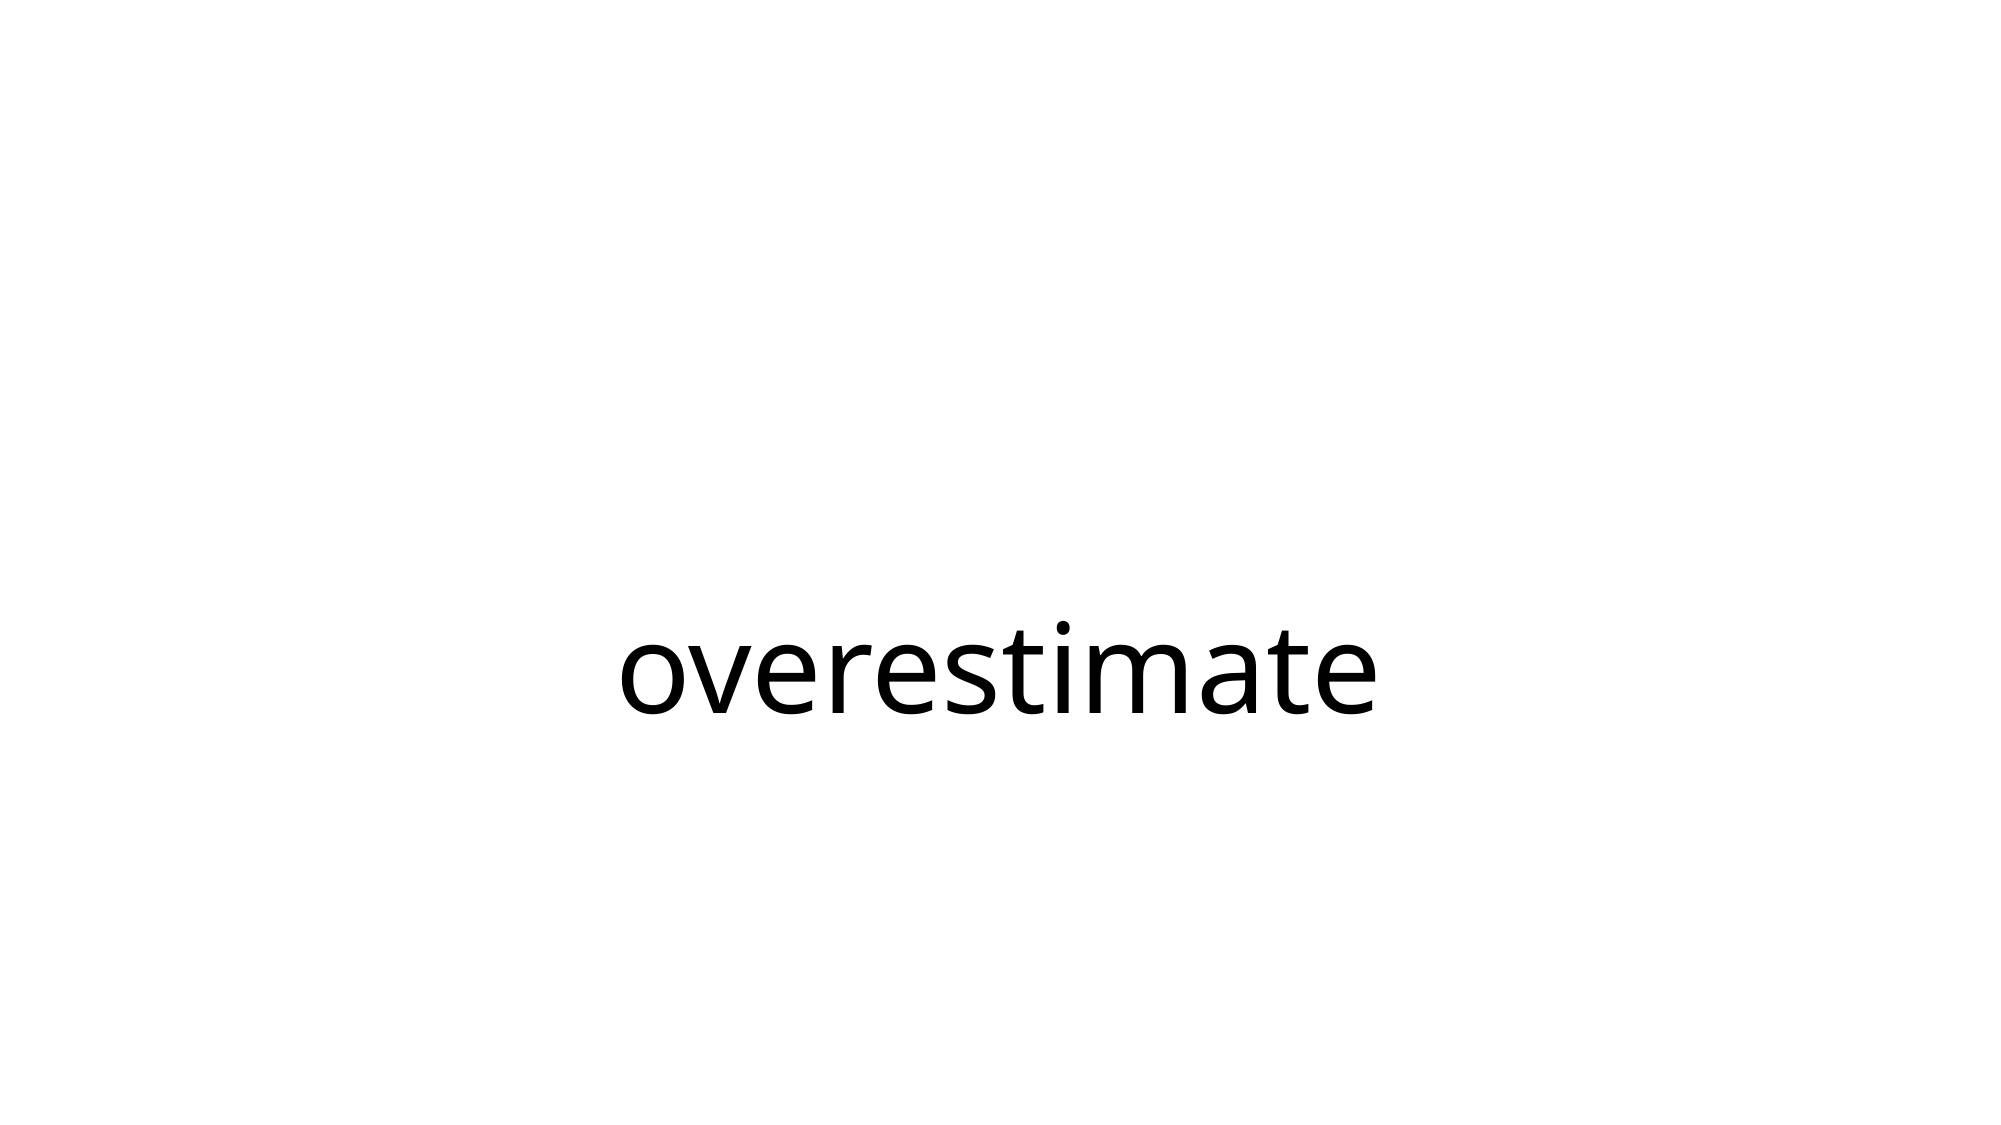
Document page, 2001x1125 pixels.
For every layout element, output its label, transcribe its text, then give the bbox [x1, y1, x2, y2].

title overestimate [136, 505, 1862, 749]
